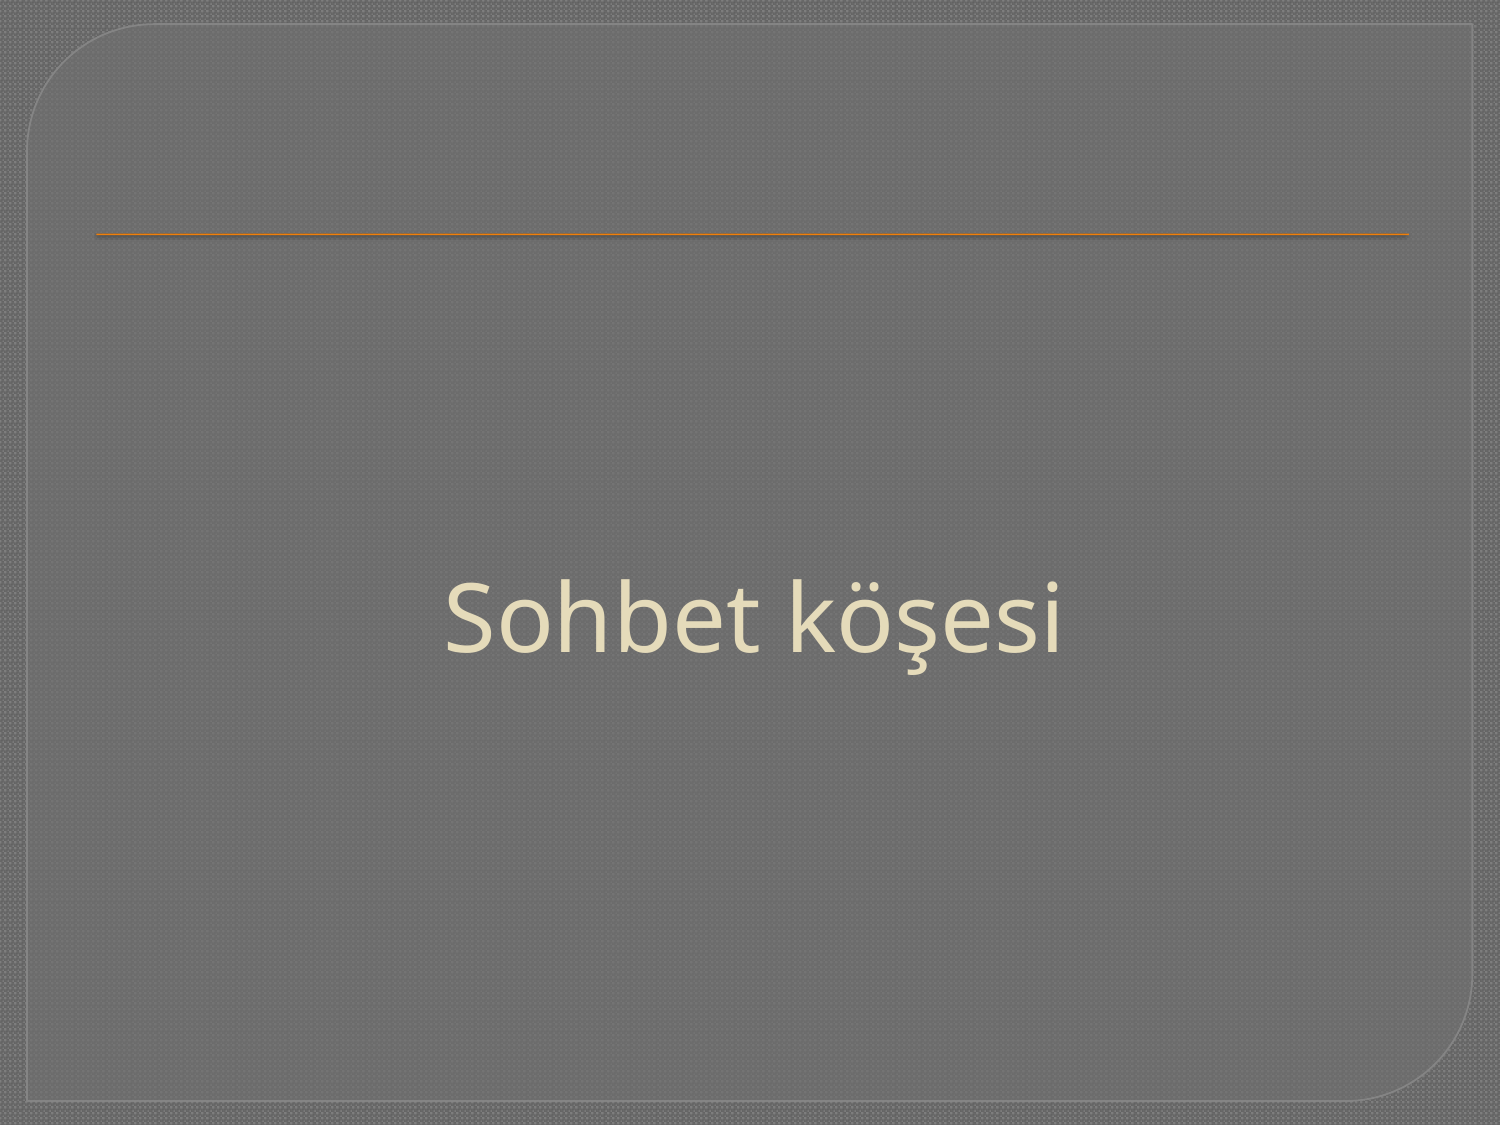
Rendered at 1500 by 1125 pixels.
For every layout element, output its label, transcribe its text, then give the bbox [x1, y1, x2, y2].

title Sohbet köşesi [75, 491, 1425, 680]
